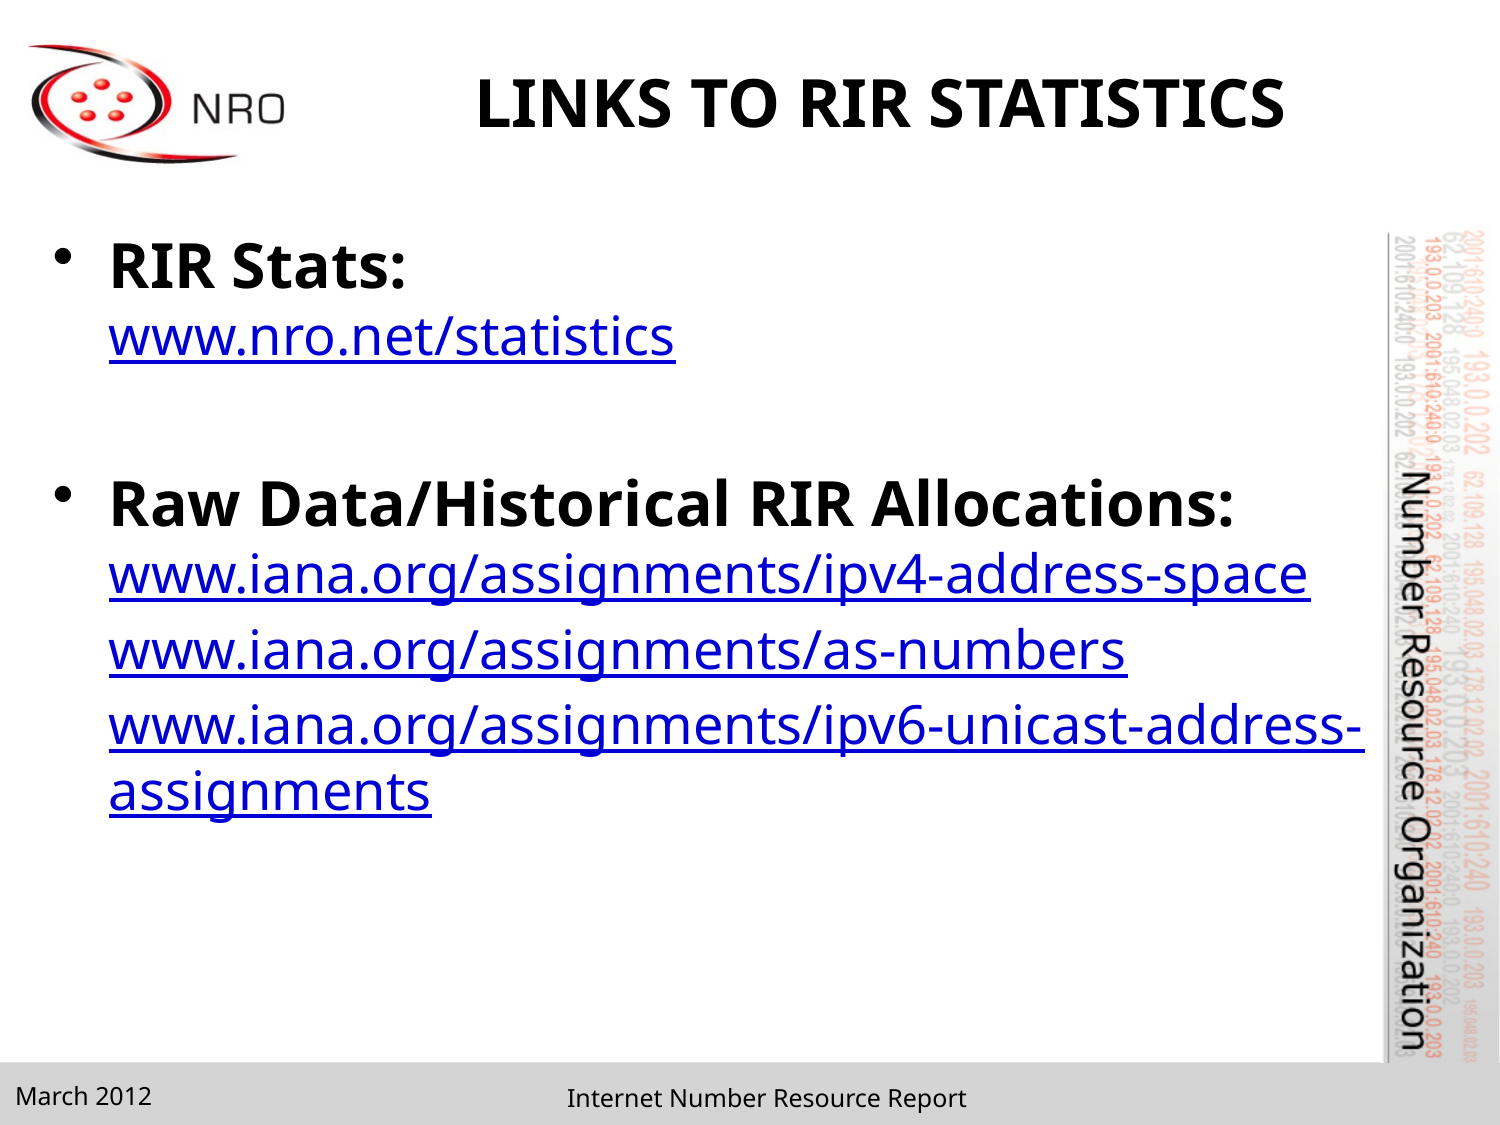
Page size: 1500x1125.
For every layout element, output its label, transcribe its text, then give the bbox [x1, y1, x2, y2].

picture [22, 41, 277, 168]
list RIR Stats: www.nro.net/statistics Raw Data/Historical RIR Allocations: www.iana.org/assignments/ipv4-address-space www.iana.org/assignments/as-numbers www.iana.org/assignments/ipv6-unicast-address-assignments [37, 218, 1417, 998]
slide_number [0, 1072, 351, 1113]
footer Internet Number Resource Report [457, 1074, 1078, 1113]
picture [1381, 212, 1500, 1063]
title LINKS TO RIR STATISTICS [277, 0, 1484, 201]
